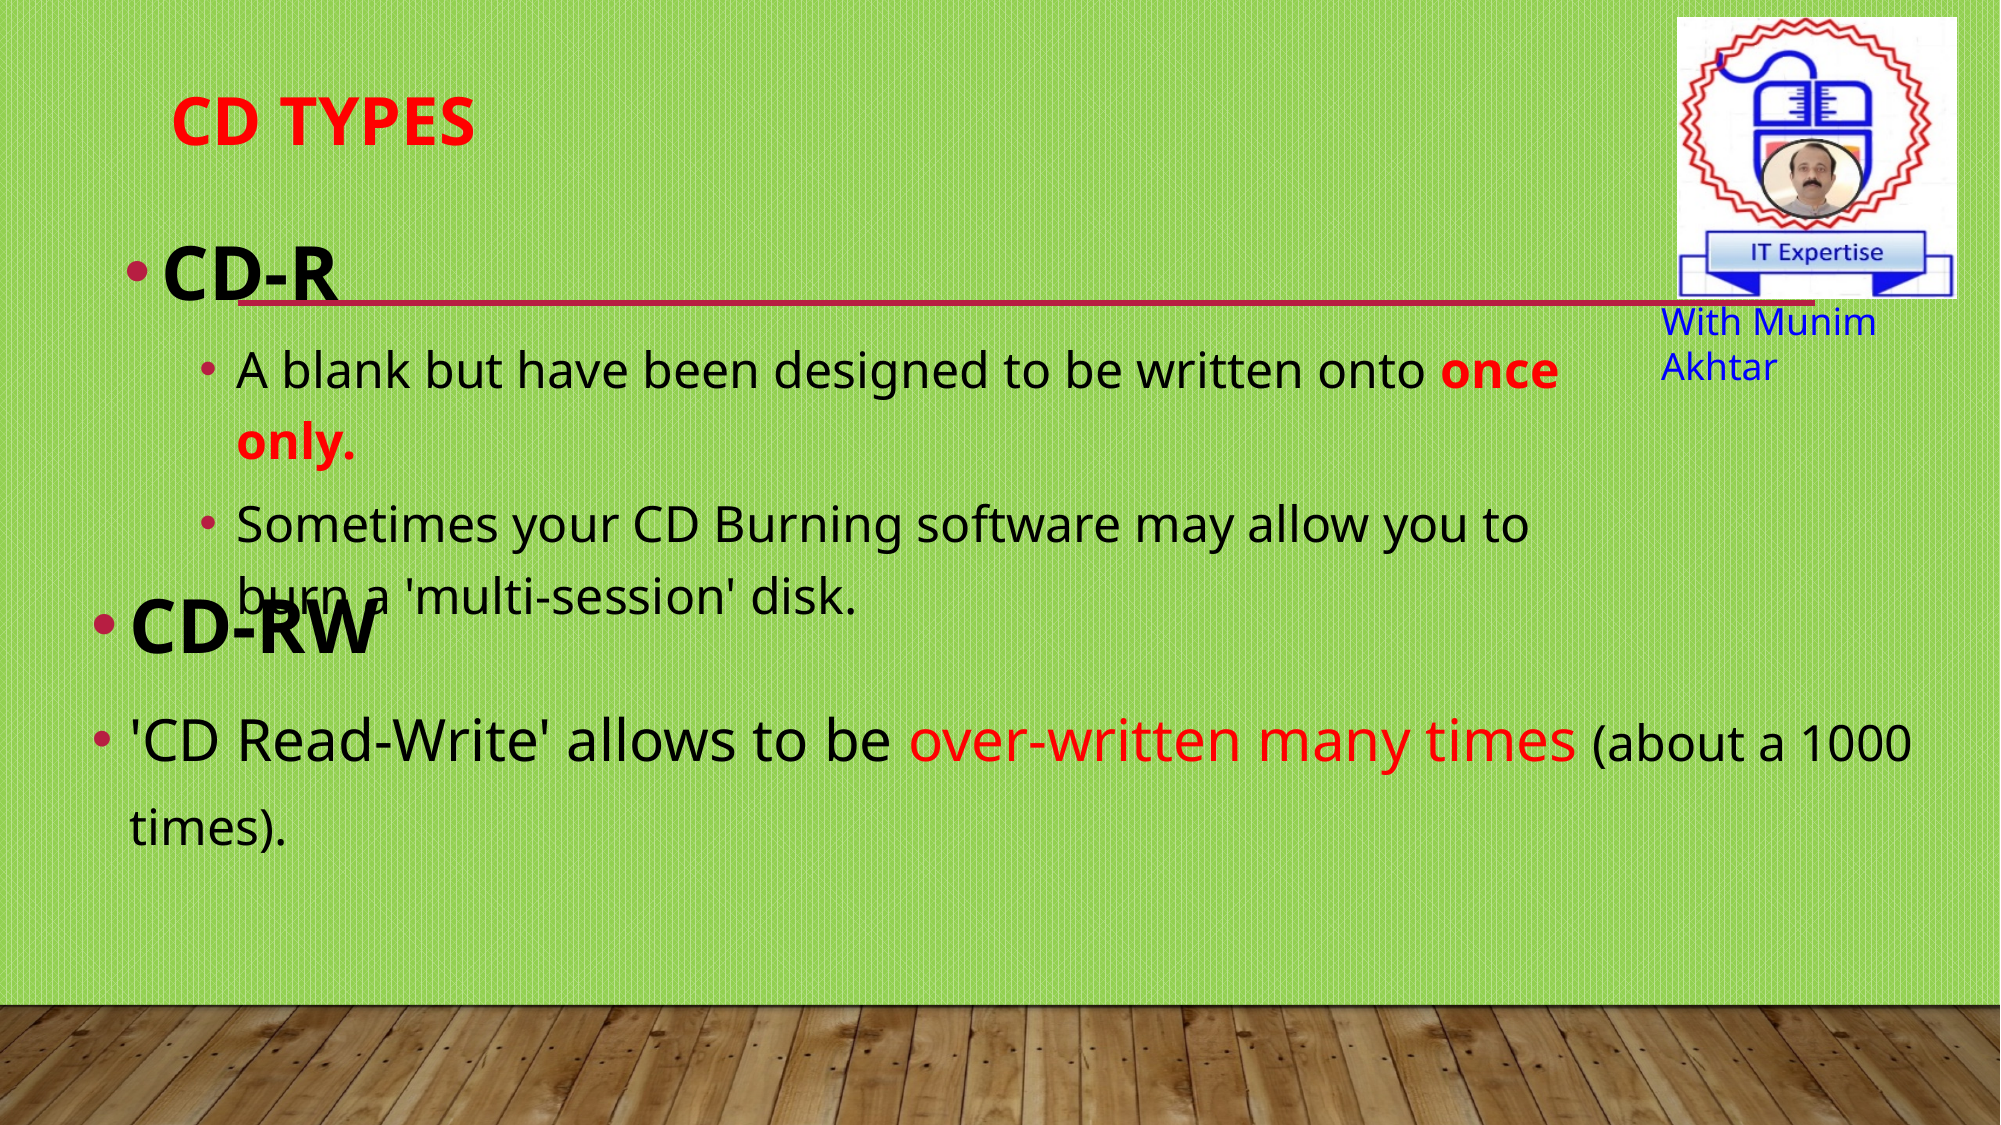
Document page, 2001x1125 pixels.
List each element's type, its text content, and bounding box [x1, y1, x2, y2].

title CD Types [155, 80, 878, 172]
list CD-R A blank but have been designed to be written onto once only. Sometimes your CD Burning software may allow you to burn a 'multi-session' disk. [109, 200, 1646, 553]
text_box CD-RW 'CD Read-Write' allows to be over-written many times (about a 1000 times). [77, 553, 1939, 957]
picture [1677, 17, 1957, 299]
picture [0, 1005, 2000, 1125]
